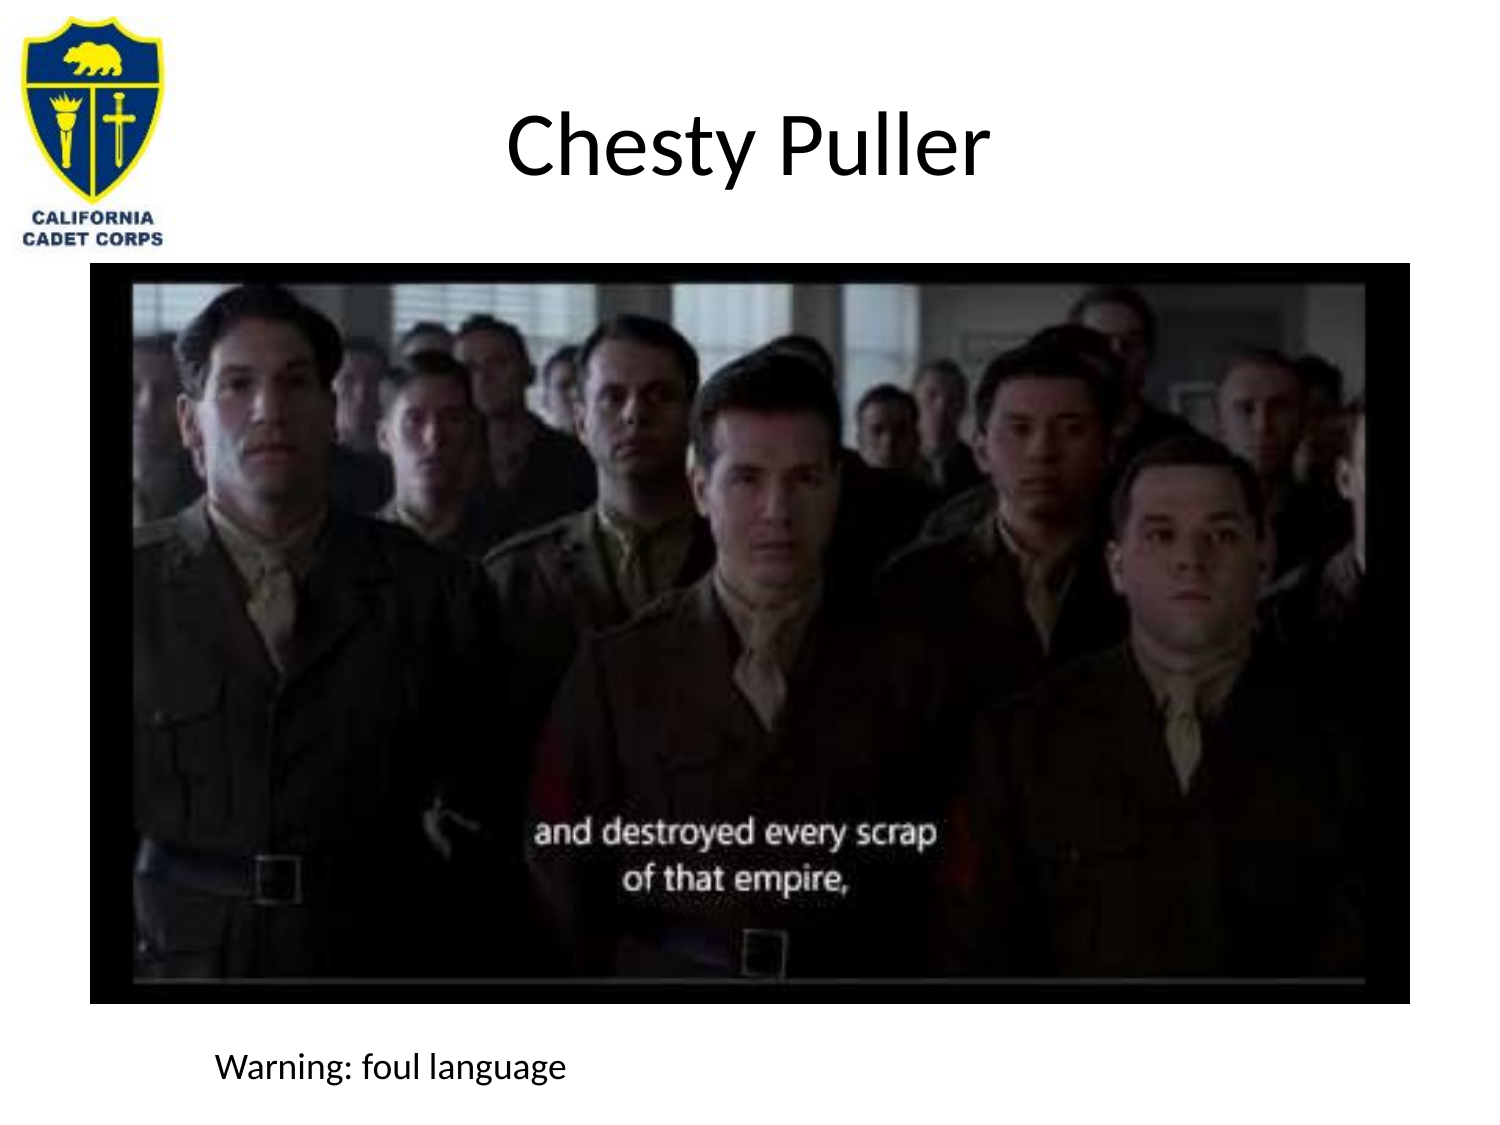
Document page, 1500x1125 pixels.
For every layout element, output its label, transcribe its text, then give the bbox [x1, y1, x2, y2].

picture [0, 16, 186, 261]
text_box Warning: foul language [200, 1034, 700, 1095]
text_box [89, 262, 1411, 1006]
title Chesty Puller [162, 45, 1338, 233]
